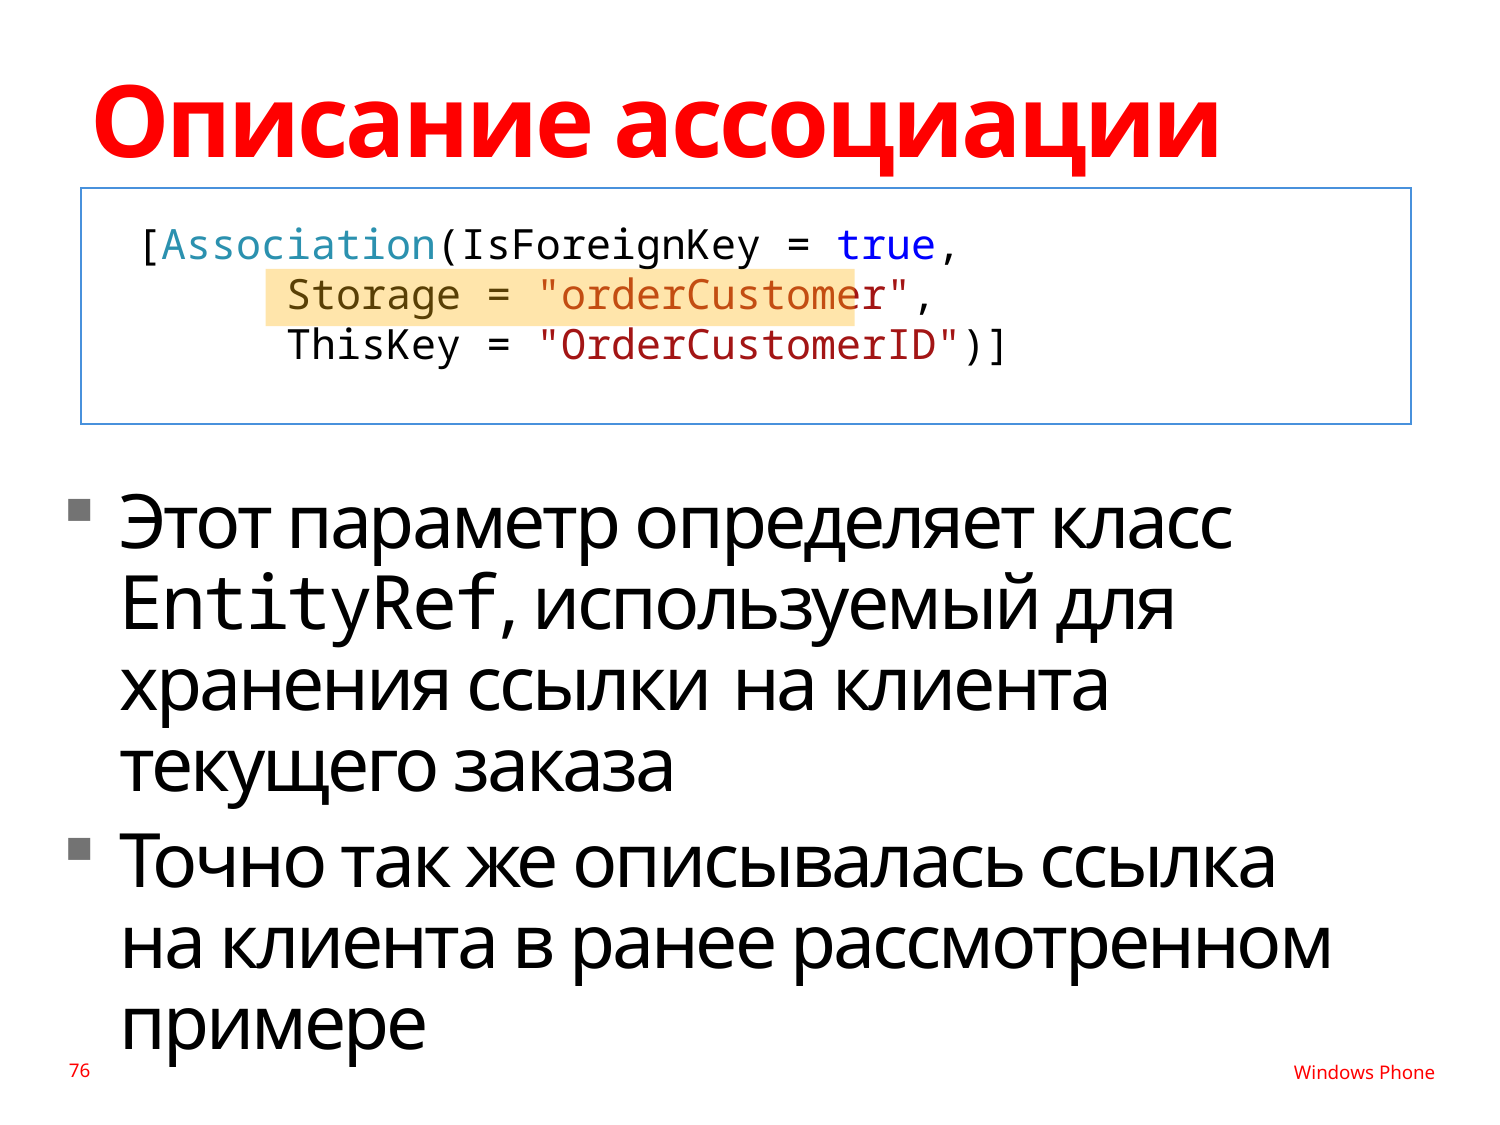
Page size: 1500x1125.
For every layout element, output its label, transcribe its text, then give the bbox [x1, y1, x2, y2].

text_box [263, 267, 857, 328]
list Этот параметр определяет класс EntityRef, используемый для хранения ссылки на клиента текущего заказа Точно так же описывалась ссылка на клиента в ранее рассмотренном примере [62, 483, 1435, 993]
slide_number 76 [0, 1053, 91, 1091]
text_box [Association(IsForeignKey = true, Storage = "orderCustomer", ThisKey = "OrderCustomerID")] [81, 188, 1411, 424]
title Описание ассоциации [90, 70, 1463, 180]
